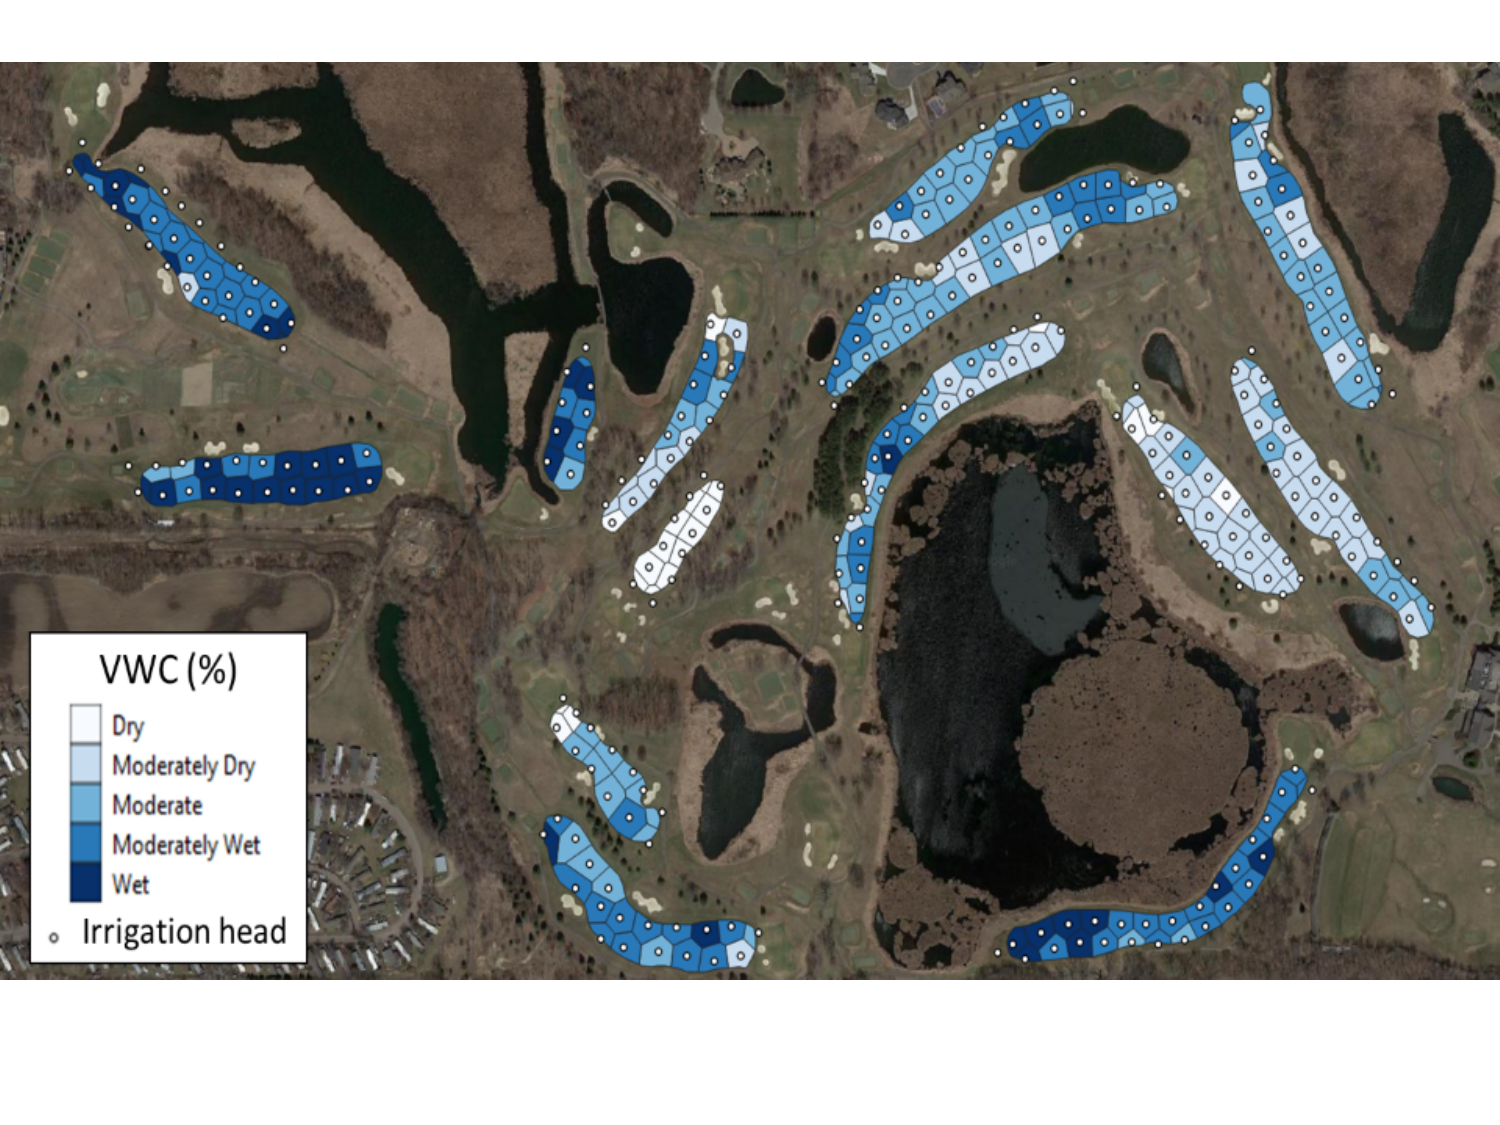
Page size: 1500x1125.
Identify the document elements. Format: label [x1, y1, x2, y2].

picture [0, 62, 1500, 980]
